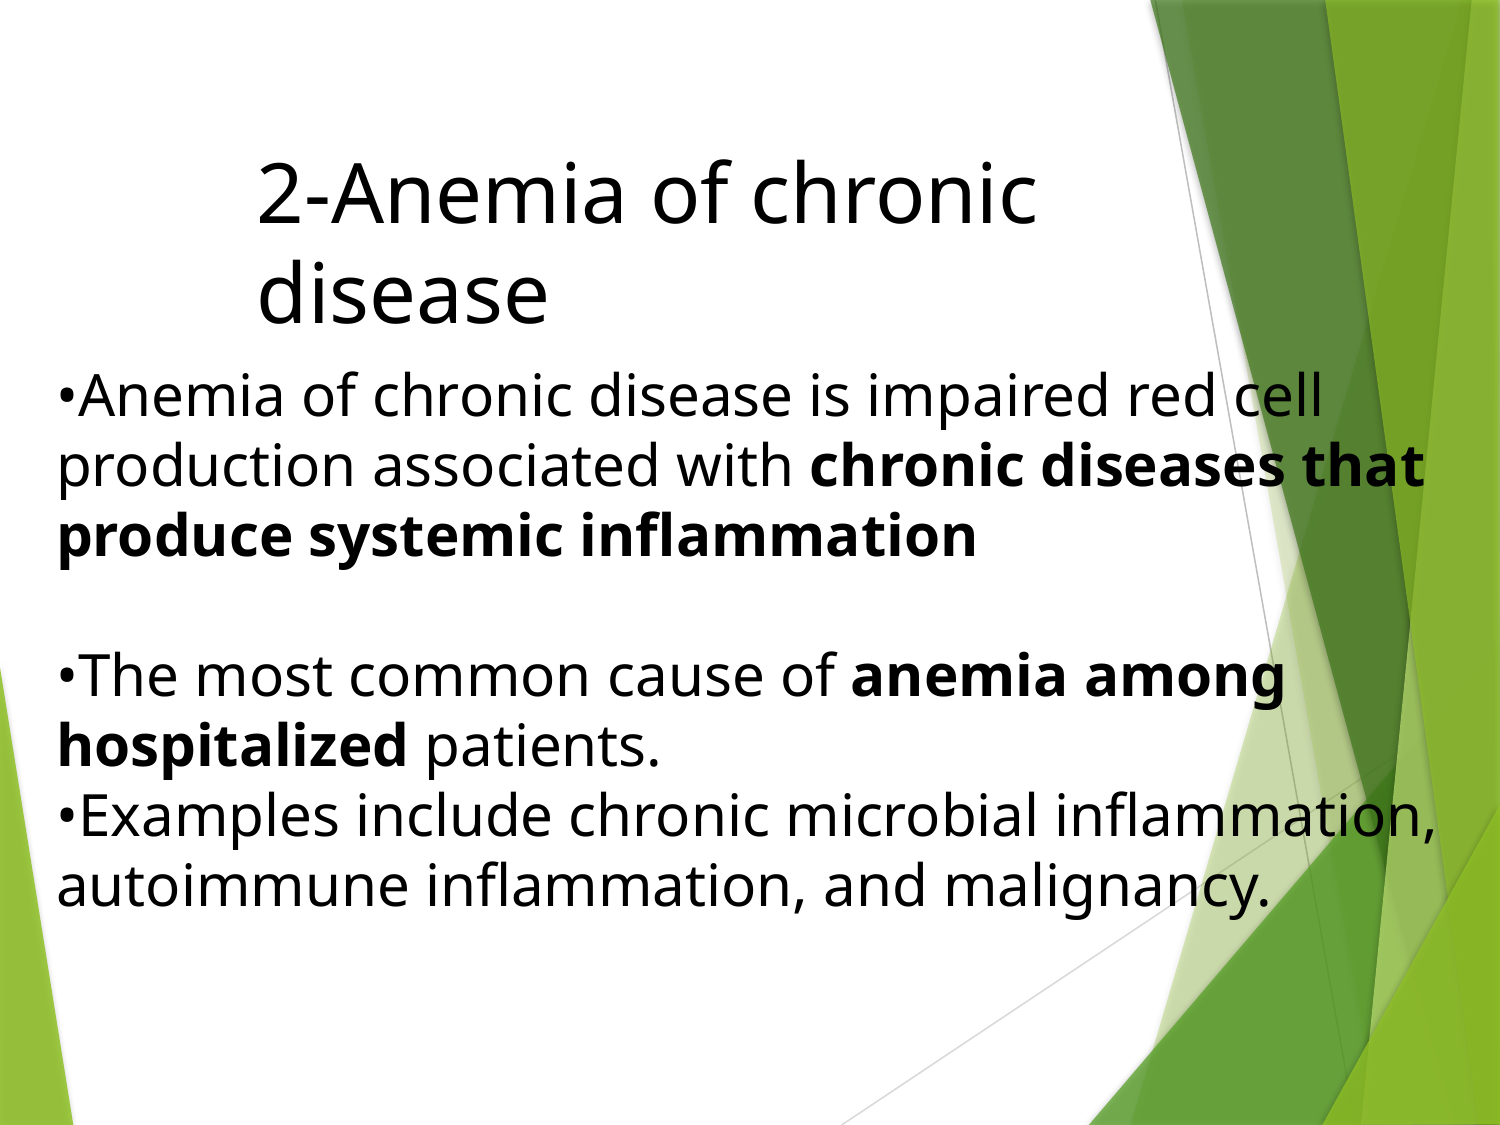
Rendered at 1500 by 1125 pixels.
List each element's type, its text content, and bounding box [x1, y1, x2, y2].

text_box 2-Anemia of chronic disease [242, 133, 1258, 348]
text_box •Anemia of chronic disease is impaired red cell production associated with chronic diseases that produce systemic inflammation •The most common cause of anemia among hospitalized patients. •Examples include chronic microbial inflammation, autoimmune inflammation, and malignancy. [41, 350, 1471, 925]
